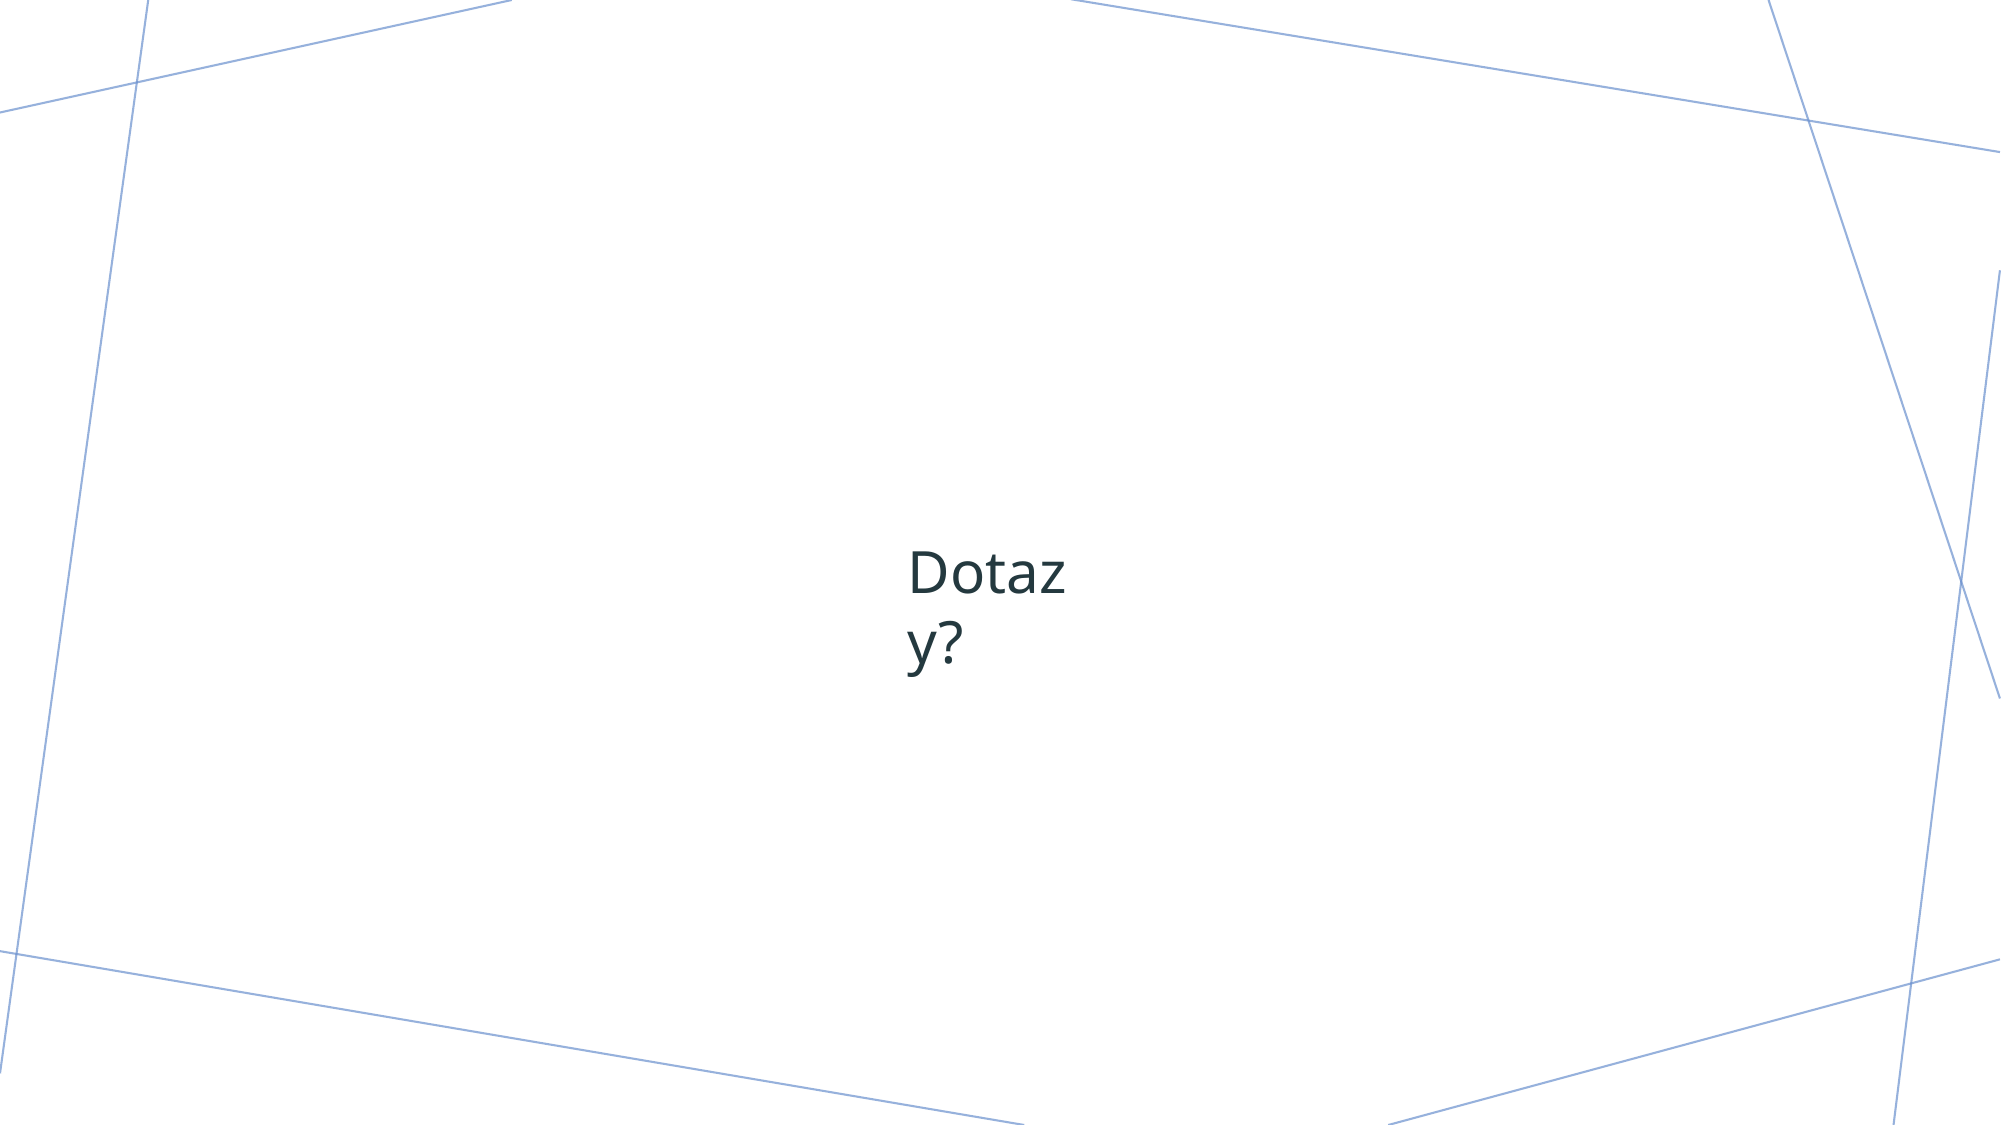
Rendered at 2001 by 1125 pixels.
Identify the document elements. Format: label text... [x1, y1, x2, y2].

list Dotazy? [889, 516, 1111, 609]
